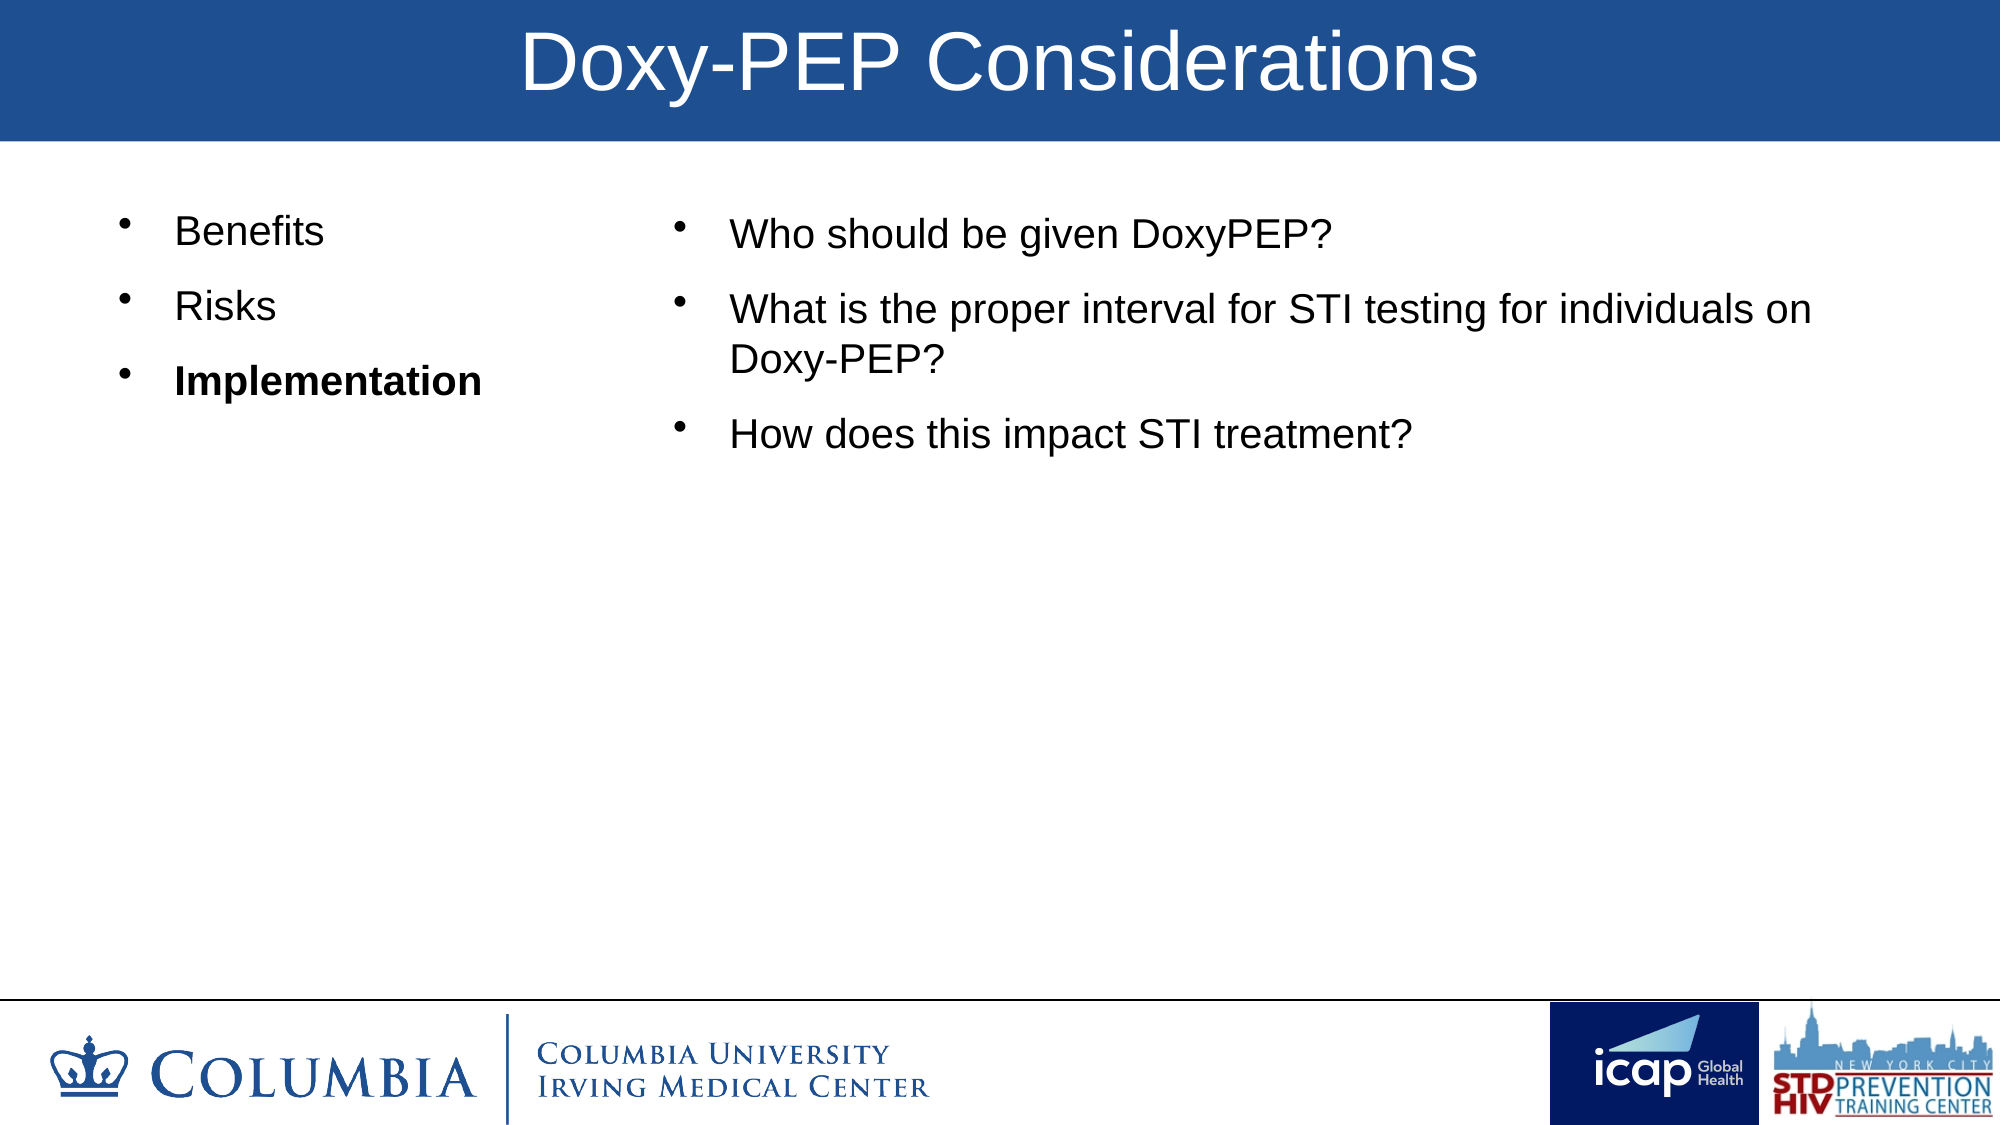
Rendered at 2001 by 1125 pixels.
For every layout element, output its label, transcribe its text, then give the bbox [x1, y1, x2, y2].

picture [1772, 1001, 1996, 1120]
list Who should be given DoxyPEP? What is the proper interval for STI testing for individuals on Doxy-PEP? How does this impact STI treatment? [658, 199, 1903, 942]
picture [50, 1014, 930, 1125]
picture [1550, 1002, 1760, 1125]
list Benefits Risks Implementation [103, 195, 618, 939]
title Doxy-PEP Considerations [0, 0, 2000, 138]
